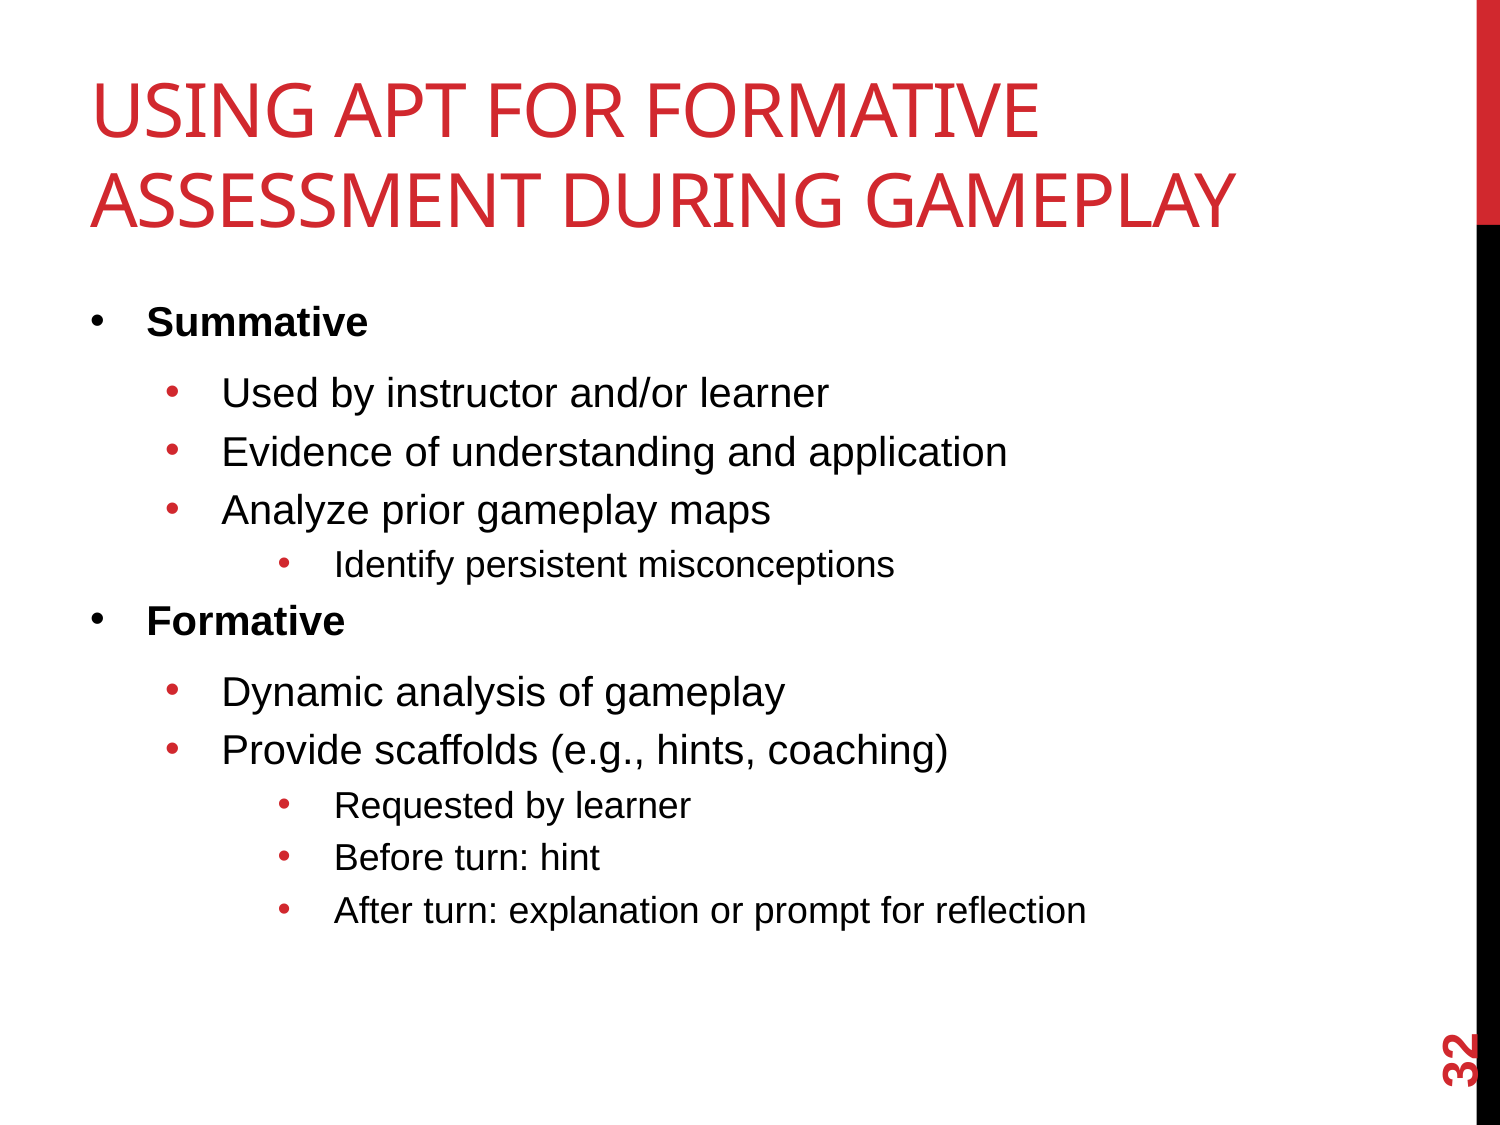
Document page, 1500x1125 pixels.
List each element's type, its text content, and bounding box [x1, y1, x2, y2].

title Using APT for Formative Assessment During Gameplay [75, 25, 1375, 250]
slide_number 32 [1427, 887, 1488, 1104]
list Summative Used by instructor and/or learner Evidence of understanding and application Analyze prior gameplay maps Identify persistent misconceptions Formative Dynamic analysis of gameplay Provide scaffolds (e.g., hints, coaching) Requested by learner Before turn: hint After turn: explanation or prompt for reflection [75, 287, 1325, 1005]
